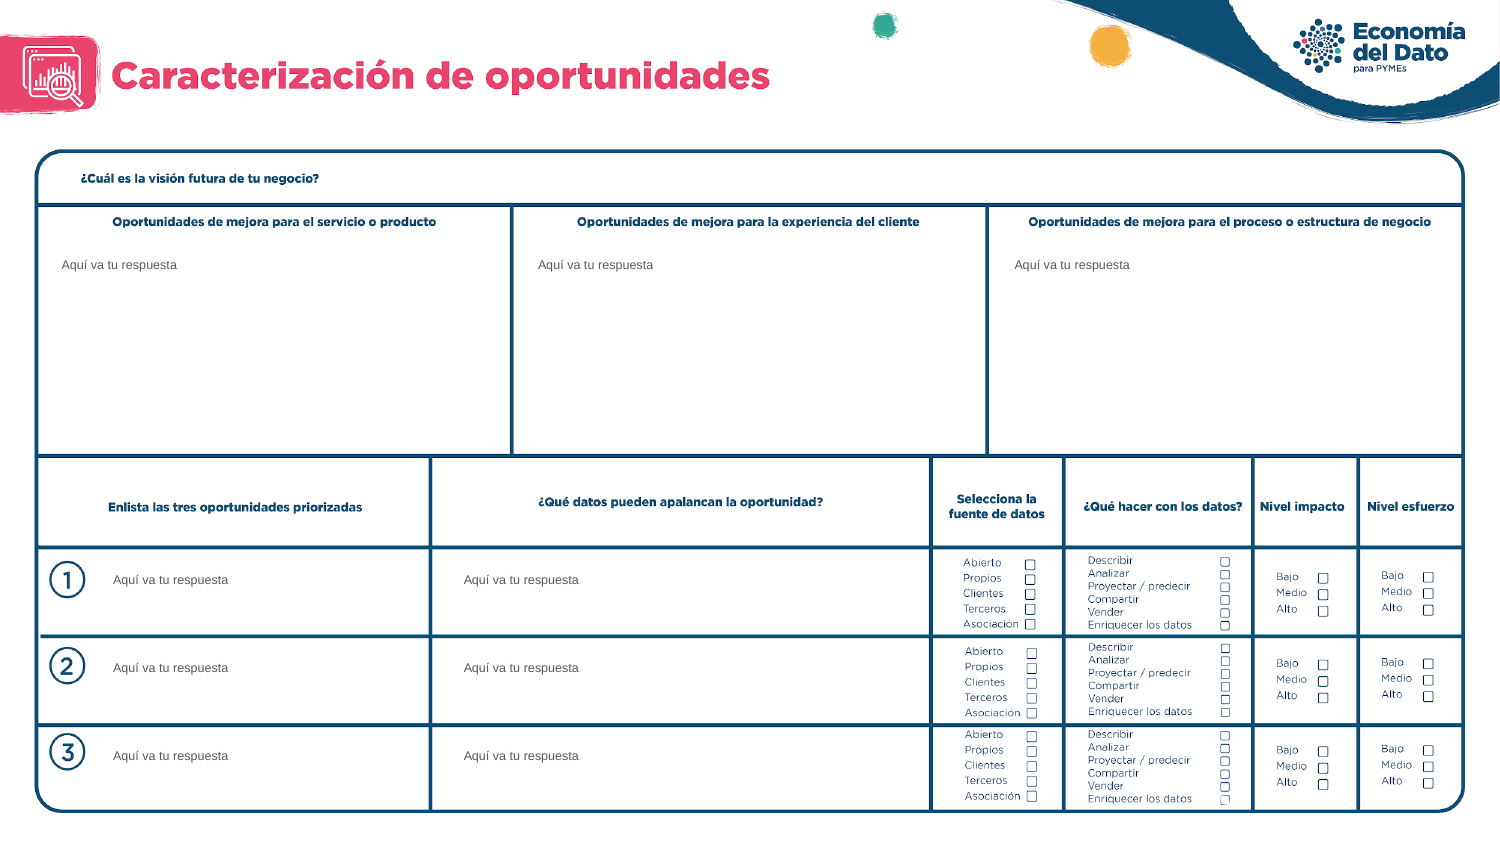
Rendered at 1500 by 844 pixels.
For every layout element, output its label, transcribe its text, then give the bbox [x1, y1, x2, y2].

text_box Aquí va tu respuesta [98, 556, 412, 629]
text_box Aquí va tu respuesta [98, 644, 412, 717]
text_box Aquí va tu respuesta [523, 241, 977, 452]
picture [0, 0, 1500, 844]
text_box Aquí va tu respuesta [448, 732, 903, 805]
text_box Aquí va tu respuesta [999, 241, 1454, 452]
text_box Aquí va tu respuesta [98, 732, 412, 805]
text_box Aquí va tu respuesta [448, 644, 903, 717]
text_box Aquí va tu respuesta [46, 241, 501, 452]
text_box Aquí va tu respuesta [448, 556, 903, 629]
